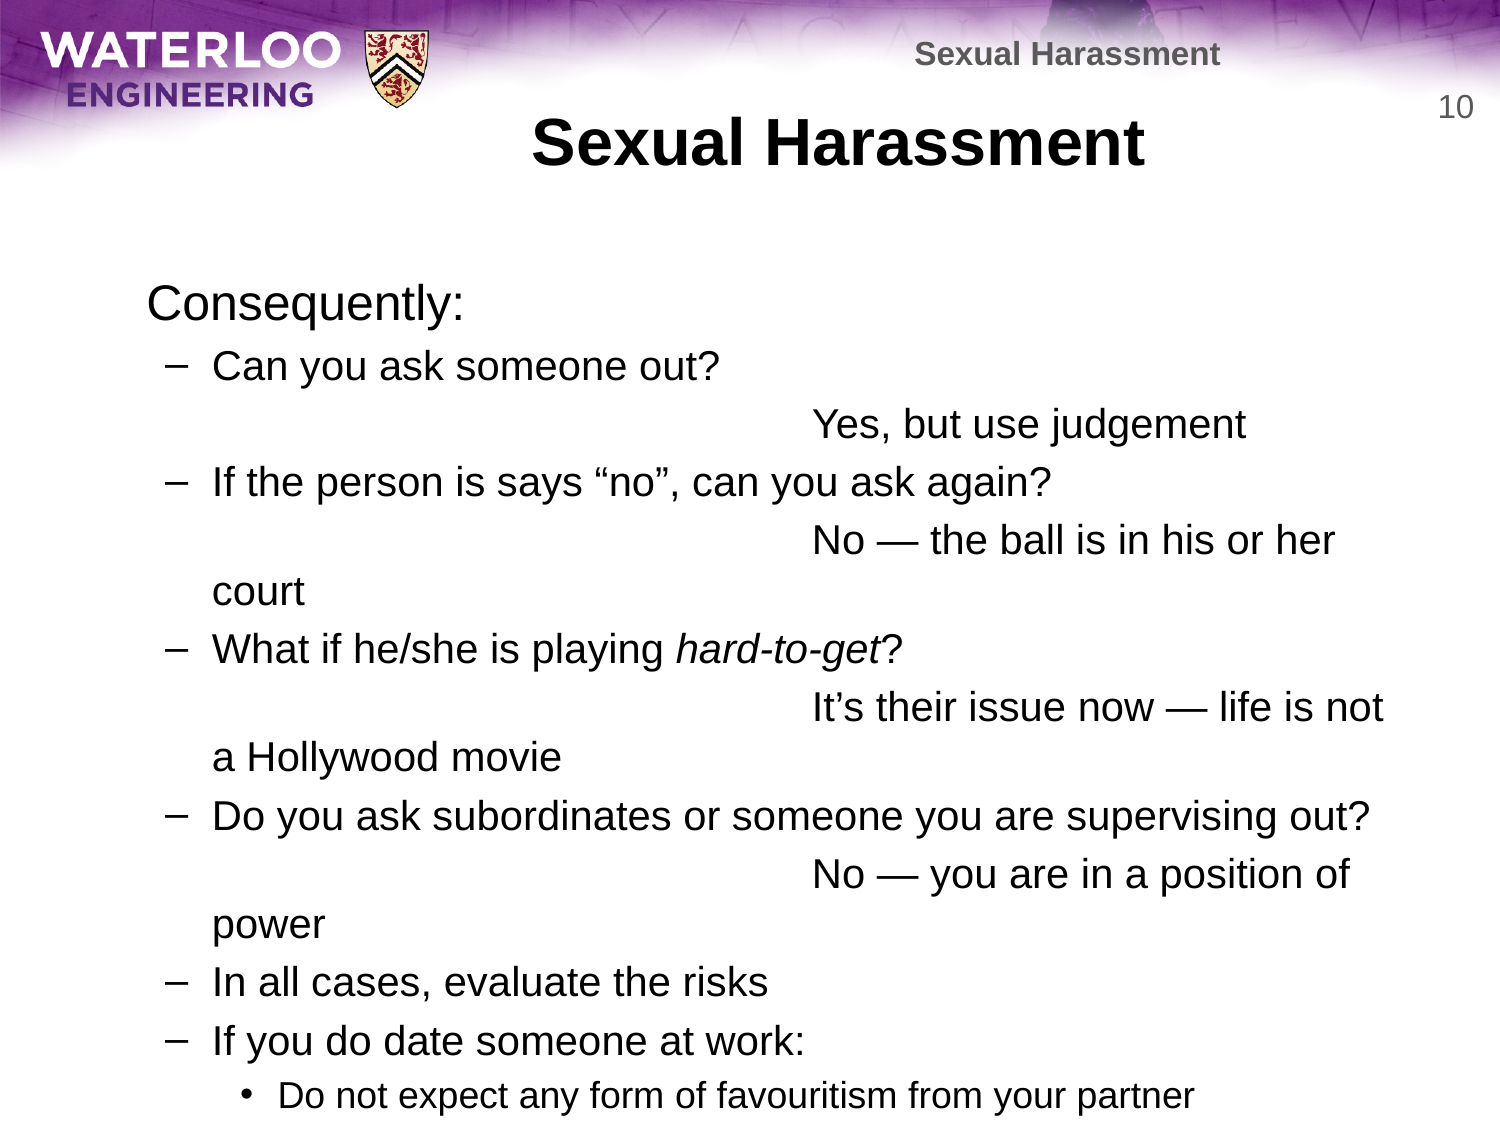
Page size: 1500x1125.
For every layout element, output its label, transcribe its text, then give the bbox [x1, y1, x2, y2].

title Sexual Harassment [252, 44, 1426, 233]
picture [0, 0, 1500, 1125]
slide_number 10 [1360, 73, 1490, 134]
list Consequently: Can you ask someone out? Yes, but use judgement If the person is says “no”, can you ask again? No — the ball is in his or her court What if he/she is playing hard-to-get? It’s their issue now — life is not a Hollywood movie Do you ask subordinates or someone you are supervising out? No — you are in a position of power In all cases, evaluate the risks If you do date someone at work: Do not expect any form of favouritism from your partner Do not bring work home [74, 262, 1426, 1020]
footer Sexual Harassment [535, 24, 1236, 68]
